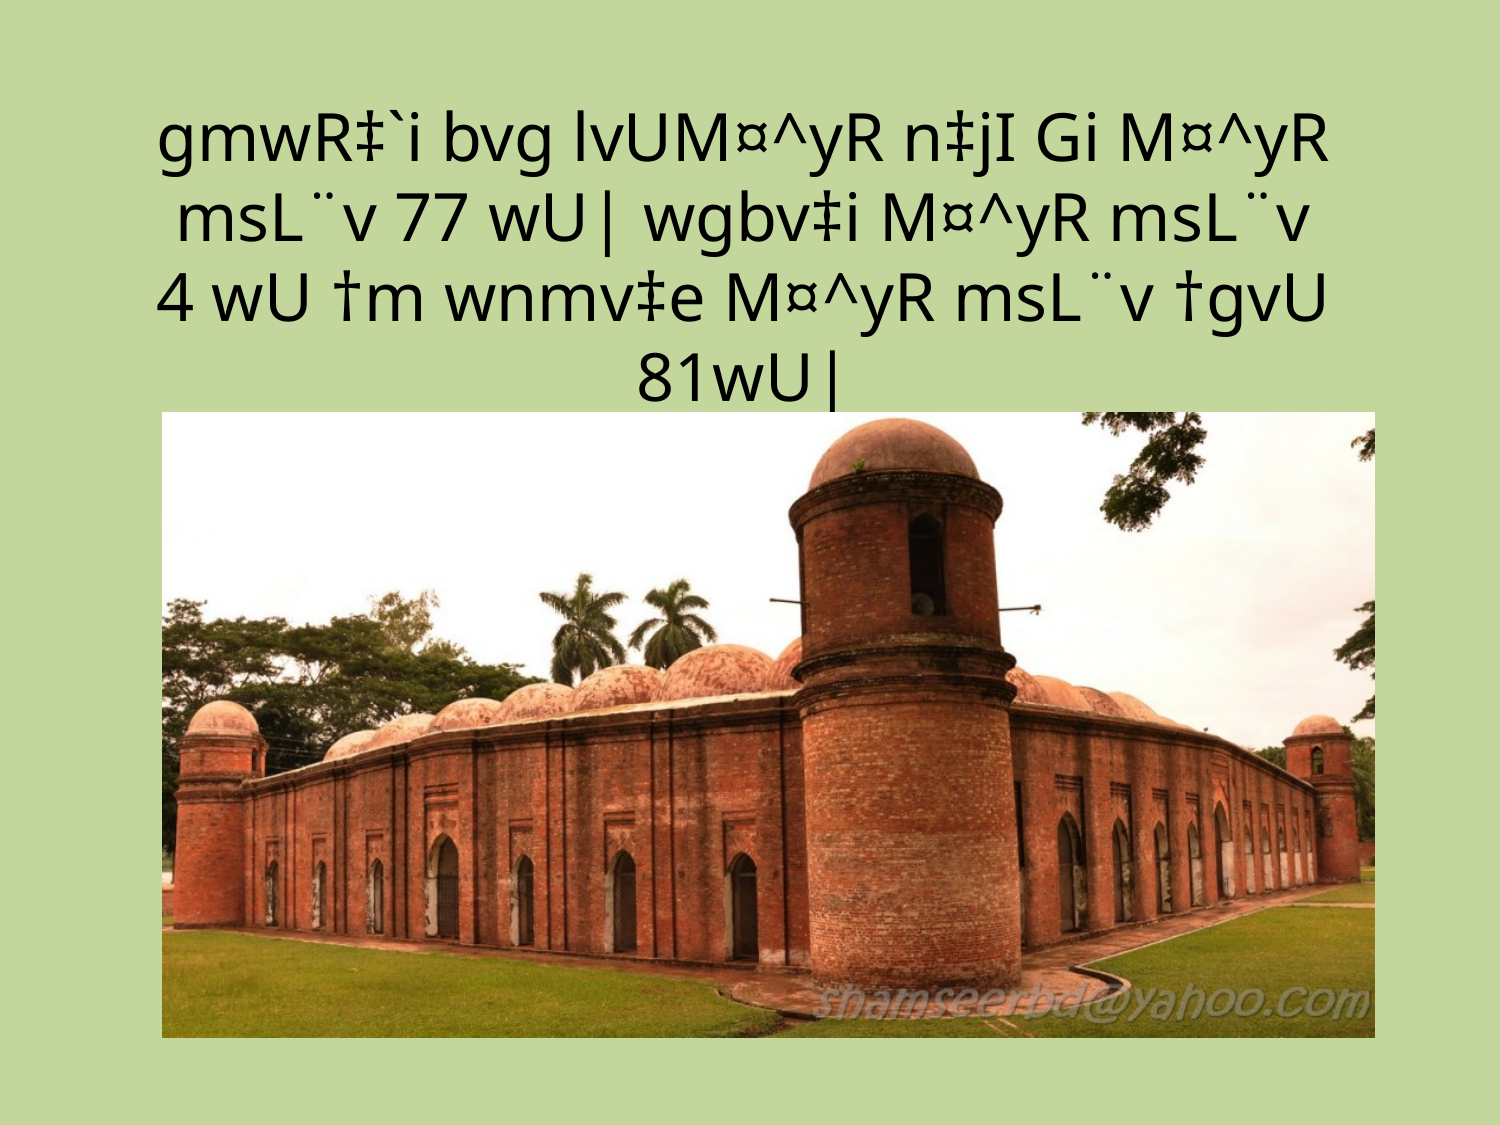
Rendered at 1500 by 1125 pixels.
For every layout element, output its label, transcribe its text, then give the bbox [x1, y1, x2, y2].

subtitle gmwR‡`i bvg lvUM¤^yR n‡jI Gi M¤^yR msL¨v 77 wU| wgbv‡i M¤^yR msL¨v 4 wU †m wnmv‡e M¤^yR msL¨v †gvU 81wU| [137, 87, 1350, 663]
picture [162, 412, 1376, 1038]
